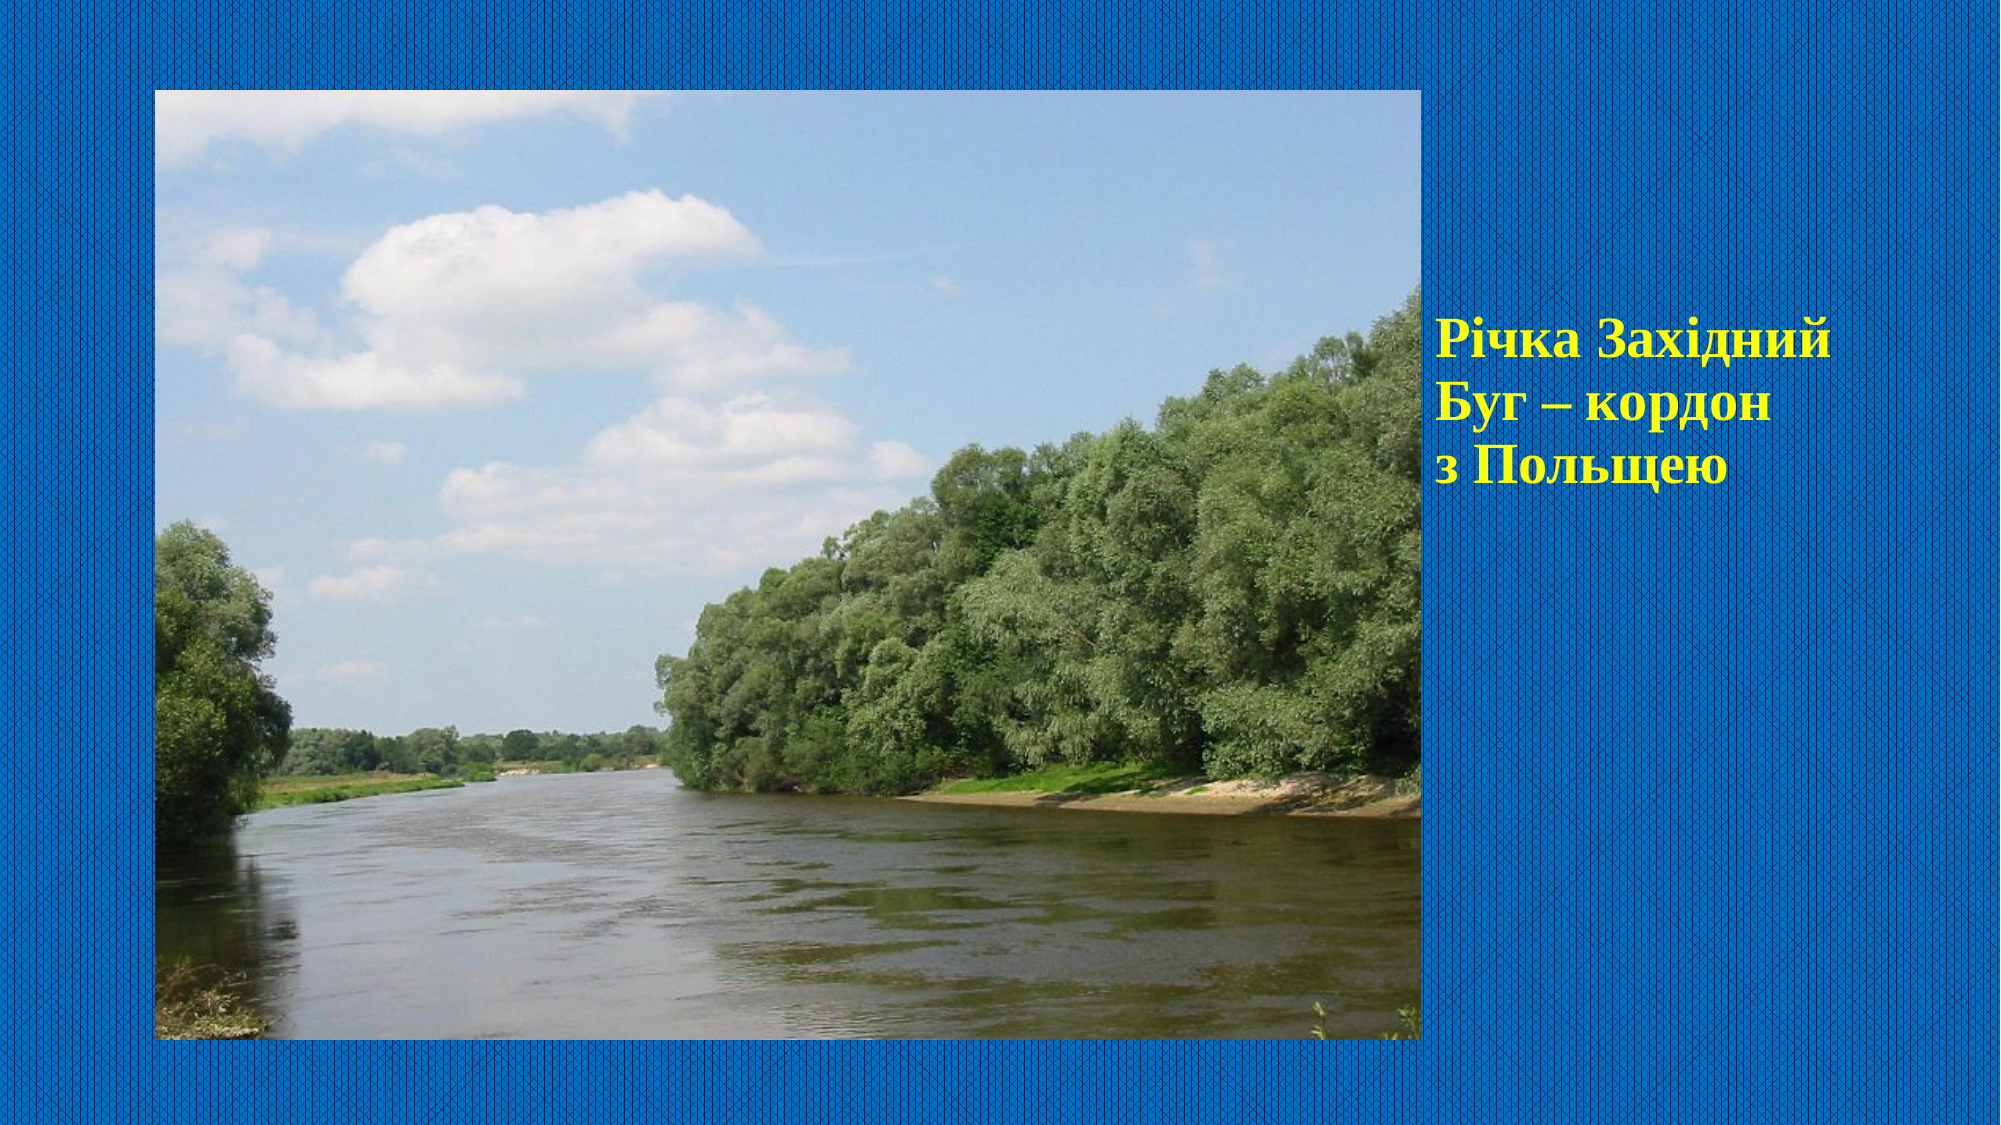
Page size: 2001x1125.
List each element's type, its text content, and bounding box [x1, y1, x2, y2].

list Річка Західний Буг – кордон з Польщею [1421, 299, 1863, 1014]
picture [154, 90, 1421, 1040]
